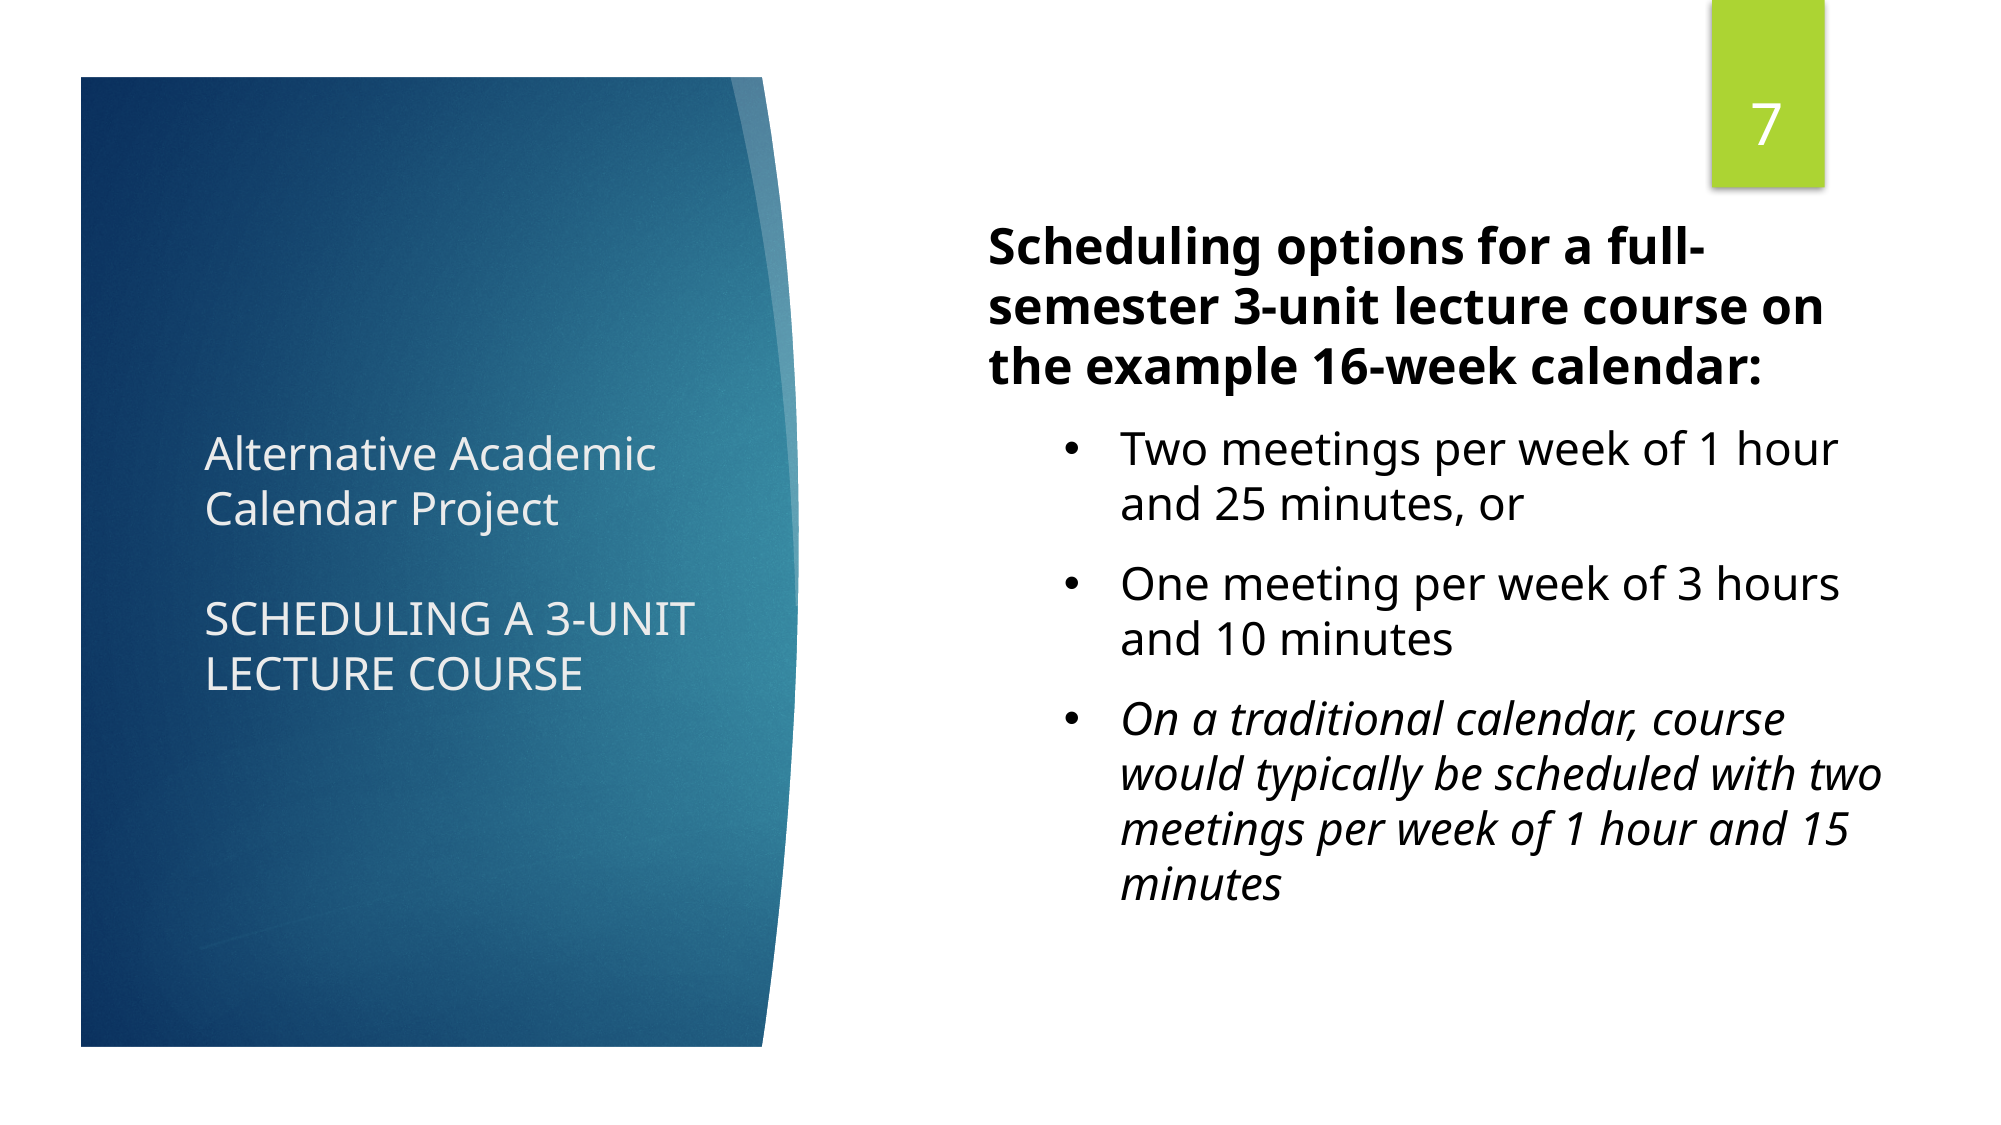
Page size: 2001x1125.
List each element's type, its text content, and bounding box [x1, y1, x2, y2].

picture [1058, 393, 1212, 547]
title Alternative Academic Calendar Project SCHEDULING A 3-UNIT LECTURE COURSE [189, 375, 754, 750]
text_box Scheduling options for a full-semester 3-unit lecture course on the example 16-week calendar: Two meetings per week of 1 hour and 25 minutes, or One meeting per week of 3 hours and 10 minutes On a traditional calendar, course would typically be scheduled with two meetings per week of 1 hour and 15 minutes [974, 207, 1926, 918]
slide_number 7 [1698, 48, 1836, 175]
picture [1453, 393, 1607, 547]
